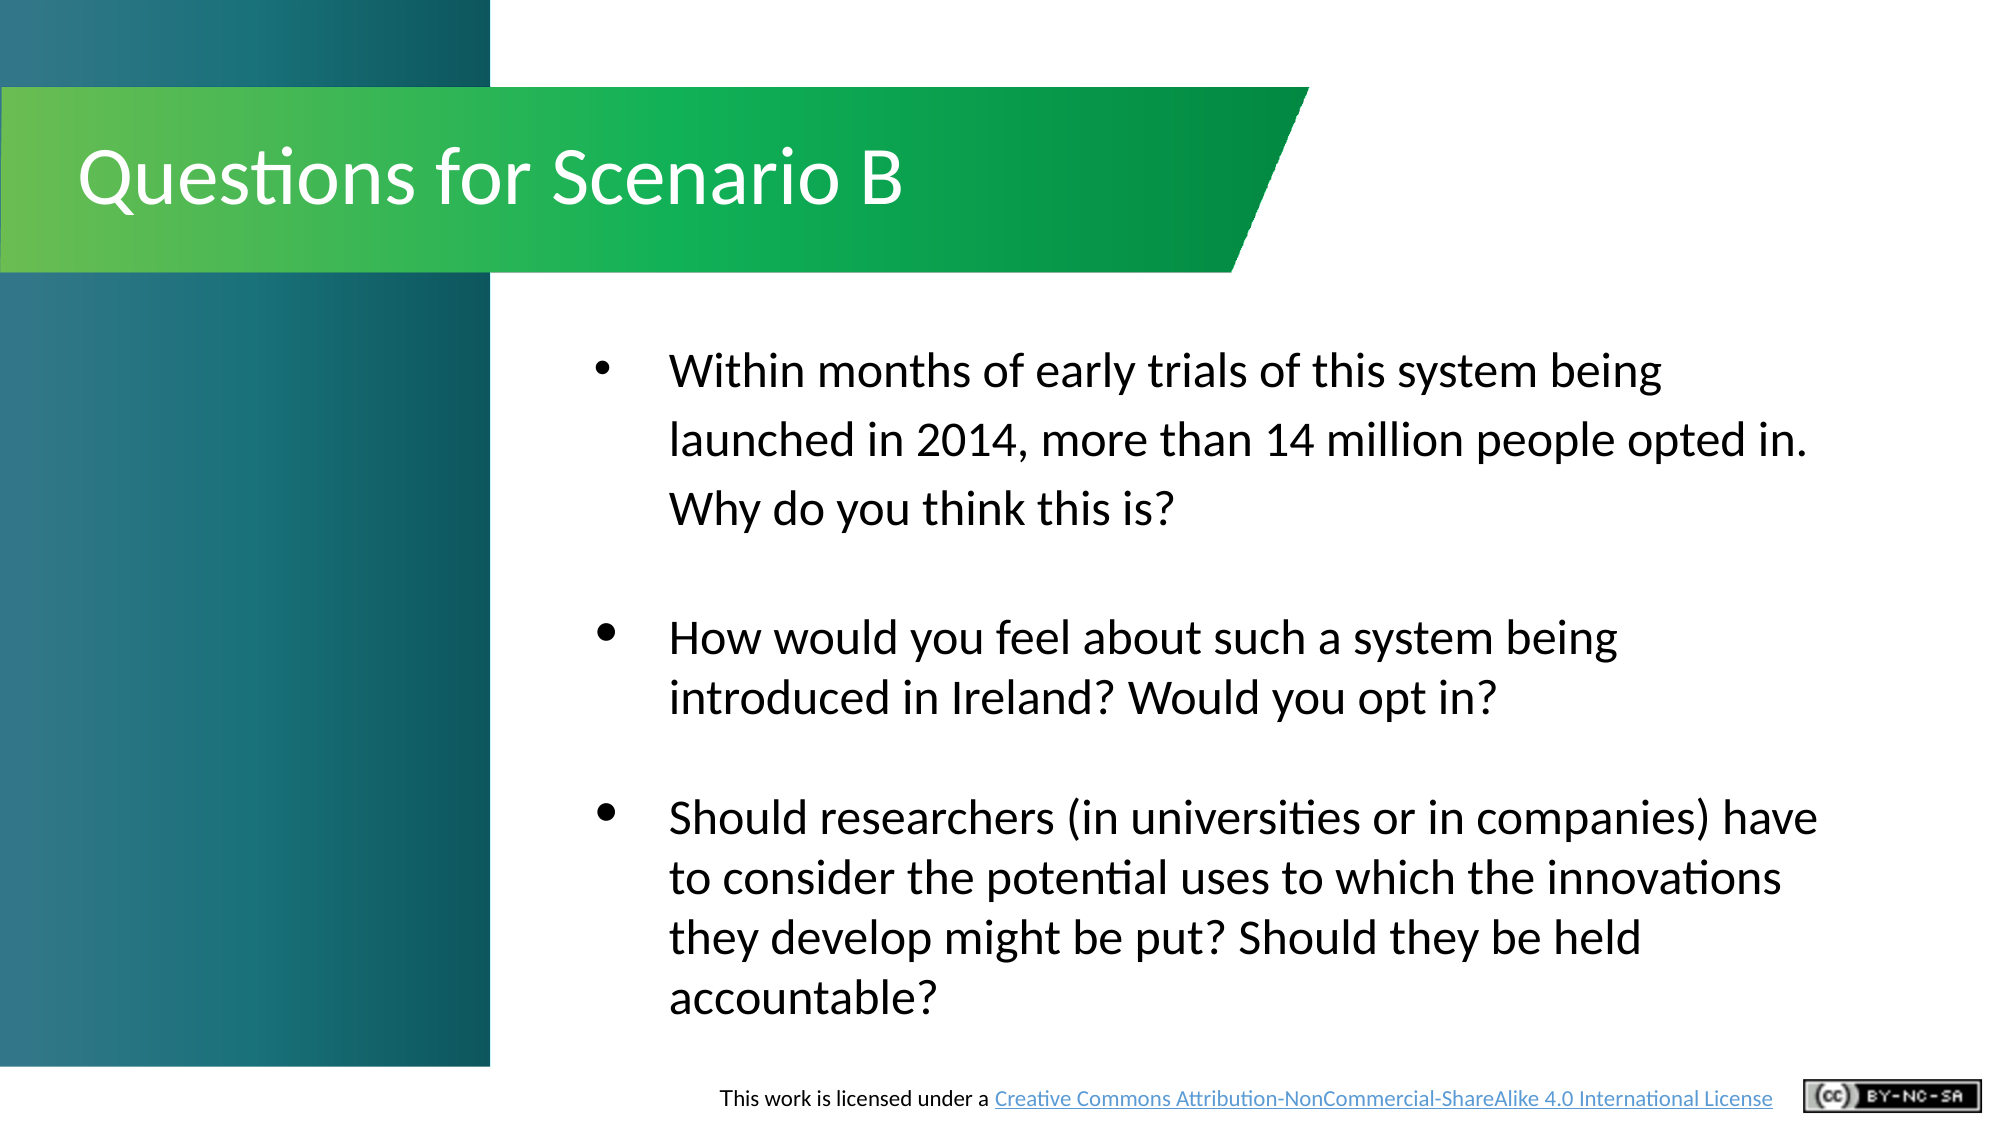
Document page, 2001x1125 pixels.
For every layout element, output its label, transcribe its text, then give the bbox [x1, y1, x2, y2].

title Questions for Scenario B [62, 77, 1225, 279]
list Within months of early trials of this system being launched in 2014, more than 14 million people opted in. Why do you think this is? How would you feel about such a system being introduced in Ireland? Would you opt in? Should researchers (in universities or in companies) have to consider the potential uses to which the innovations they develop might be put? Should they be held accountable? [554, 320, 1861, 977]
picture [0, 0, 2000, 1066]
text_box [0, 1066, 2000, 1125]
